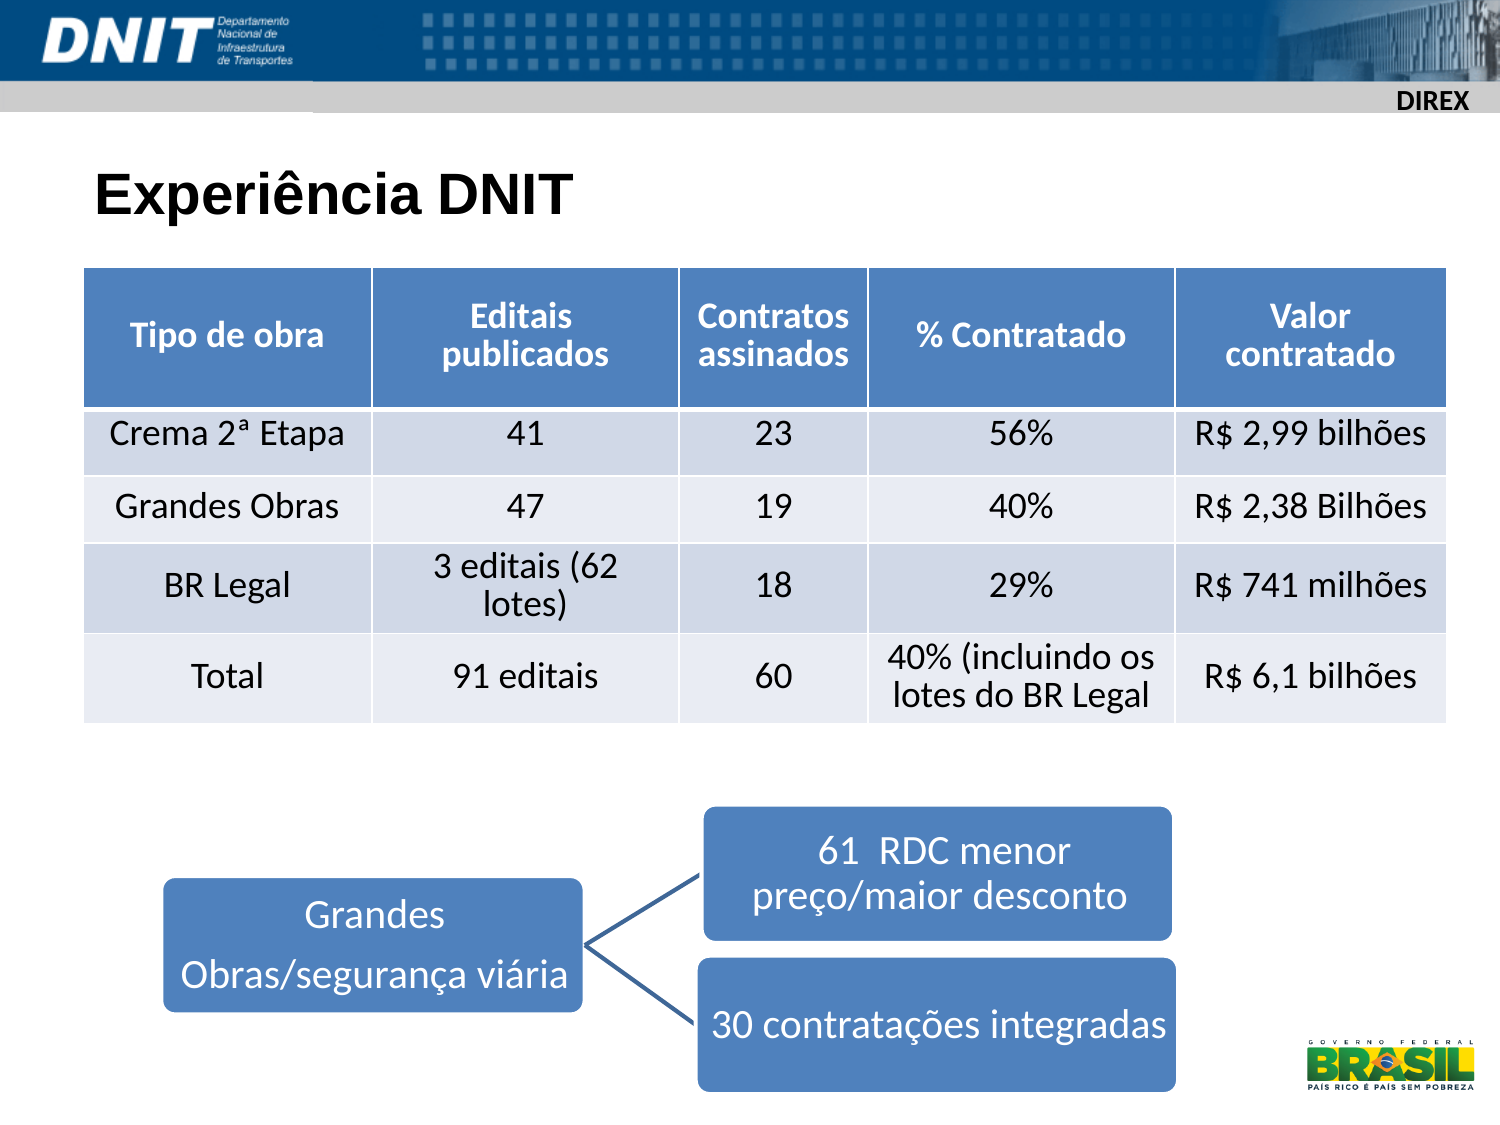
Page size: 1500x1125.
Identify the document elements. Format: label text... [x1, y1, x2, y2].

table_cell 19 [680, 477, 867, 542]
picture [1322, 1034, 1480, 1095]
table_cell Grandes Obras [84, 477, 371, 542]
table_header % Contratado [869, 268, 1174, 407]
table_cell Total [84, 634, 371, 723]
table_cell BR Legal [84, 544, 371, 633]
text_box Experiência DNIT [79, 149, 606, 234]
table_cell R$ 2,38 Bilhões [1176, 477, 1446, 542]
table_cell 60 [680, 634, 867, 723]
table_cell 3 editais (62 lotes) [373, 544, 678, 633]
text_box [17, 795, 1322, 1095]
picture [0, 0, 1500, 113]
table_cell Crema 2ª Etapa [84, 412, 371, 475]
table_cell 41 [373, 412, 678, 475]
table_cell 56% [869, 412, 1174, 475]
table_cell 40% (incluindo os lotes do BR Legal [869, 634, 1174, 723]
table_cell 29% [869, 544, 1174, 633]
table_header Contratos assinados [680, 268, 867, 407]
table_cell 91 editais [373, 634, 678, 723]
table_cell R$ 2,99 bilhões [1176, 412, 1446, 475]
table_cell 18 [680, 544, 867, 633]
table_cell R$ 741 milhões [1176, 544, 1446, 633]
table_cell R$ 6,1 bilhões [1176, 634, 1446, 723]
table_cell 40% [869, 477, 1174, 542]
table_header Editais publicados [373, 268, 678, 407]
table_cell 23 [680, 412, 867, 475]
table_header Valor contratado [1176, 268, 1446, 407]
table_header Tipo de obra [84, 268, 371, 407]
table_cell 47 [373, 477, 678, 542]
